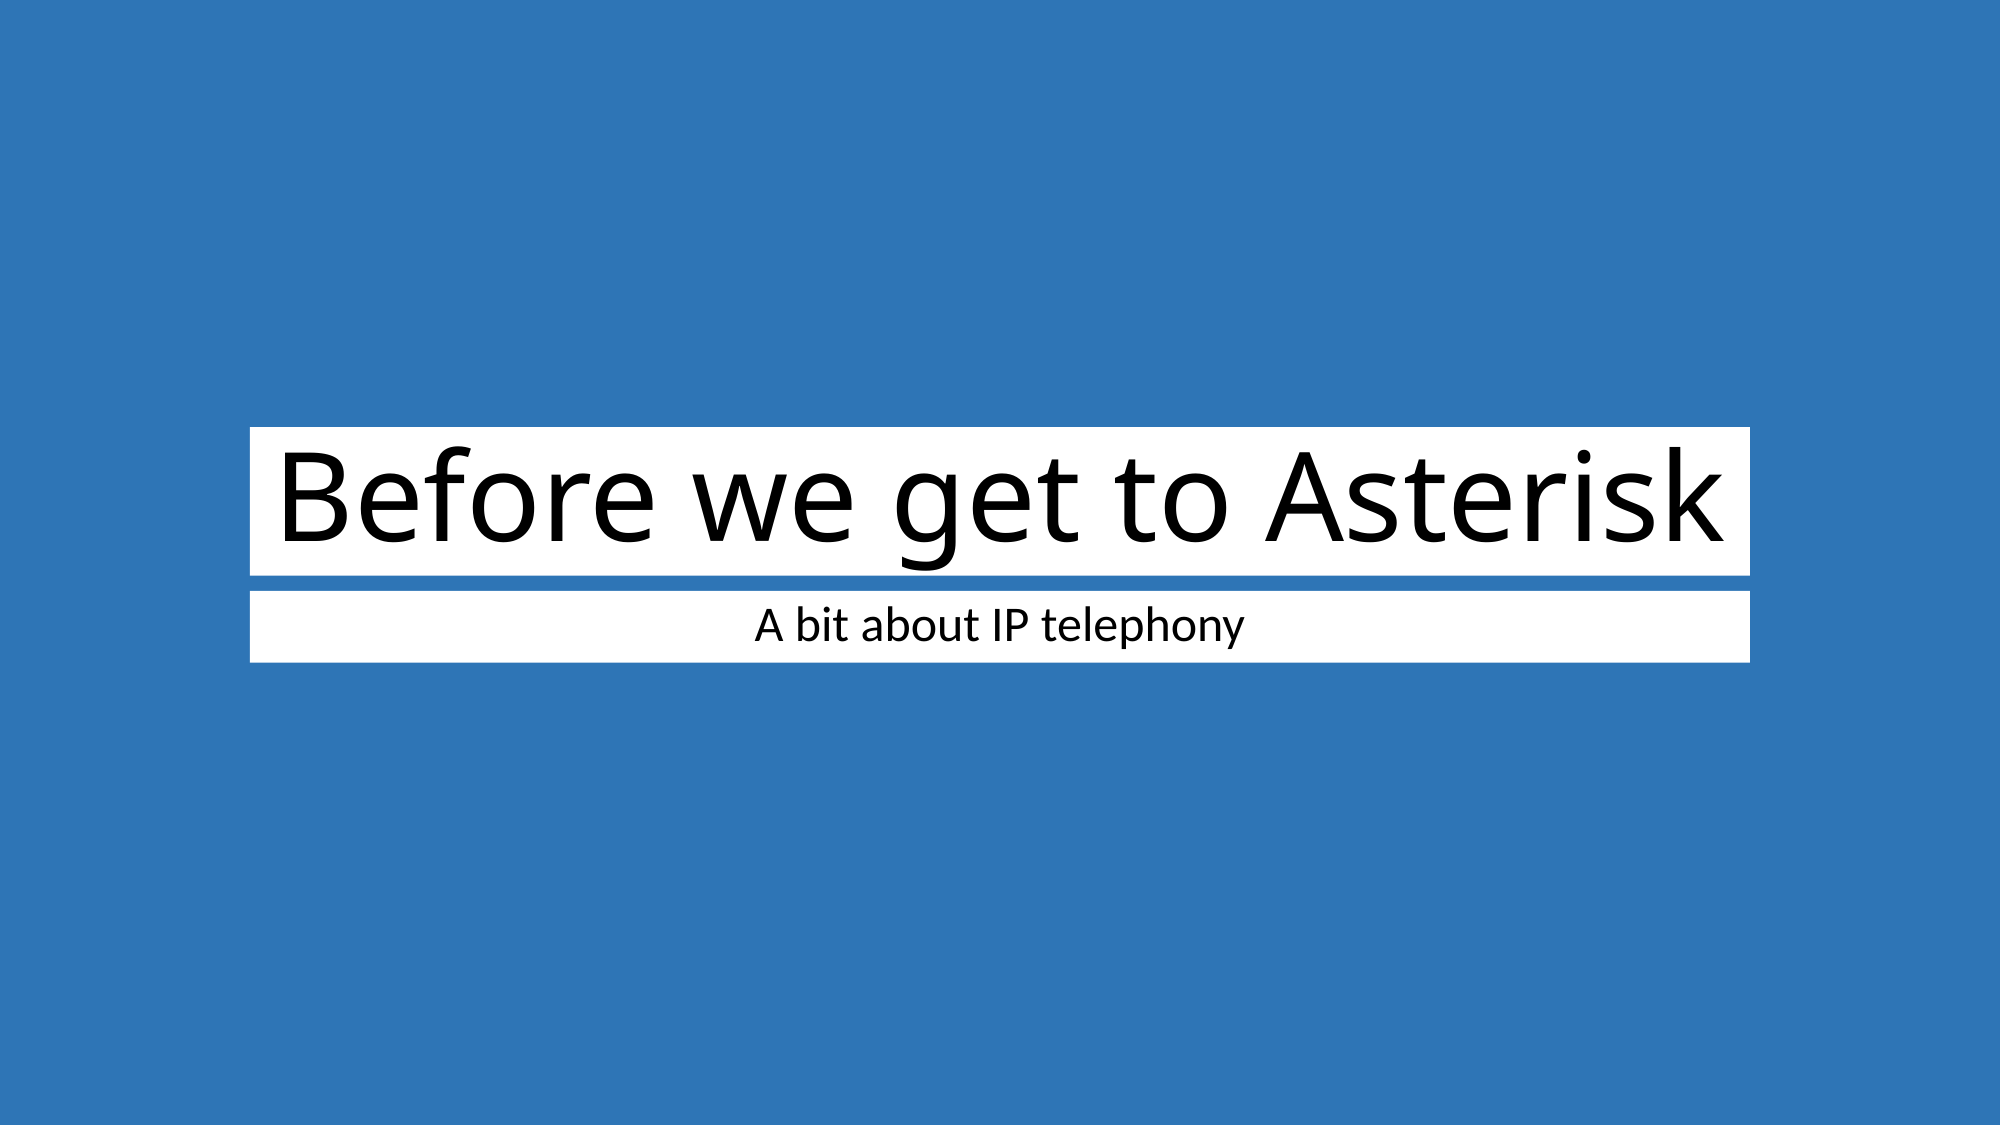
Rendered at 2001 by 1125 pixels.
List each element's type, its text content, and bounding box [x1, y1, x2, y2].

subtitle A bit about IP telephony [249, 590, 1750, 663]
title Before we get to Asterisk [249, 427, 1750, 576]
